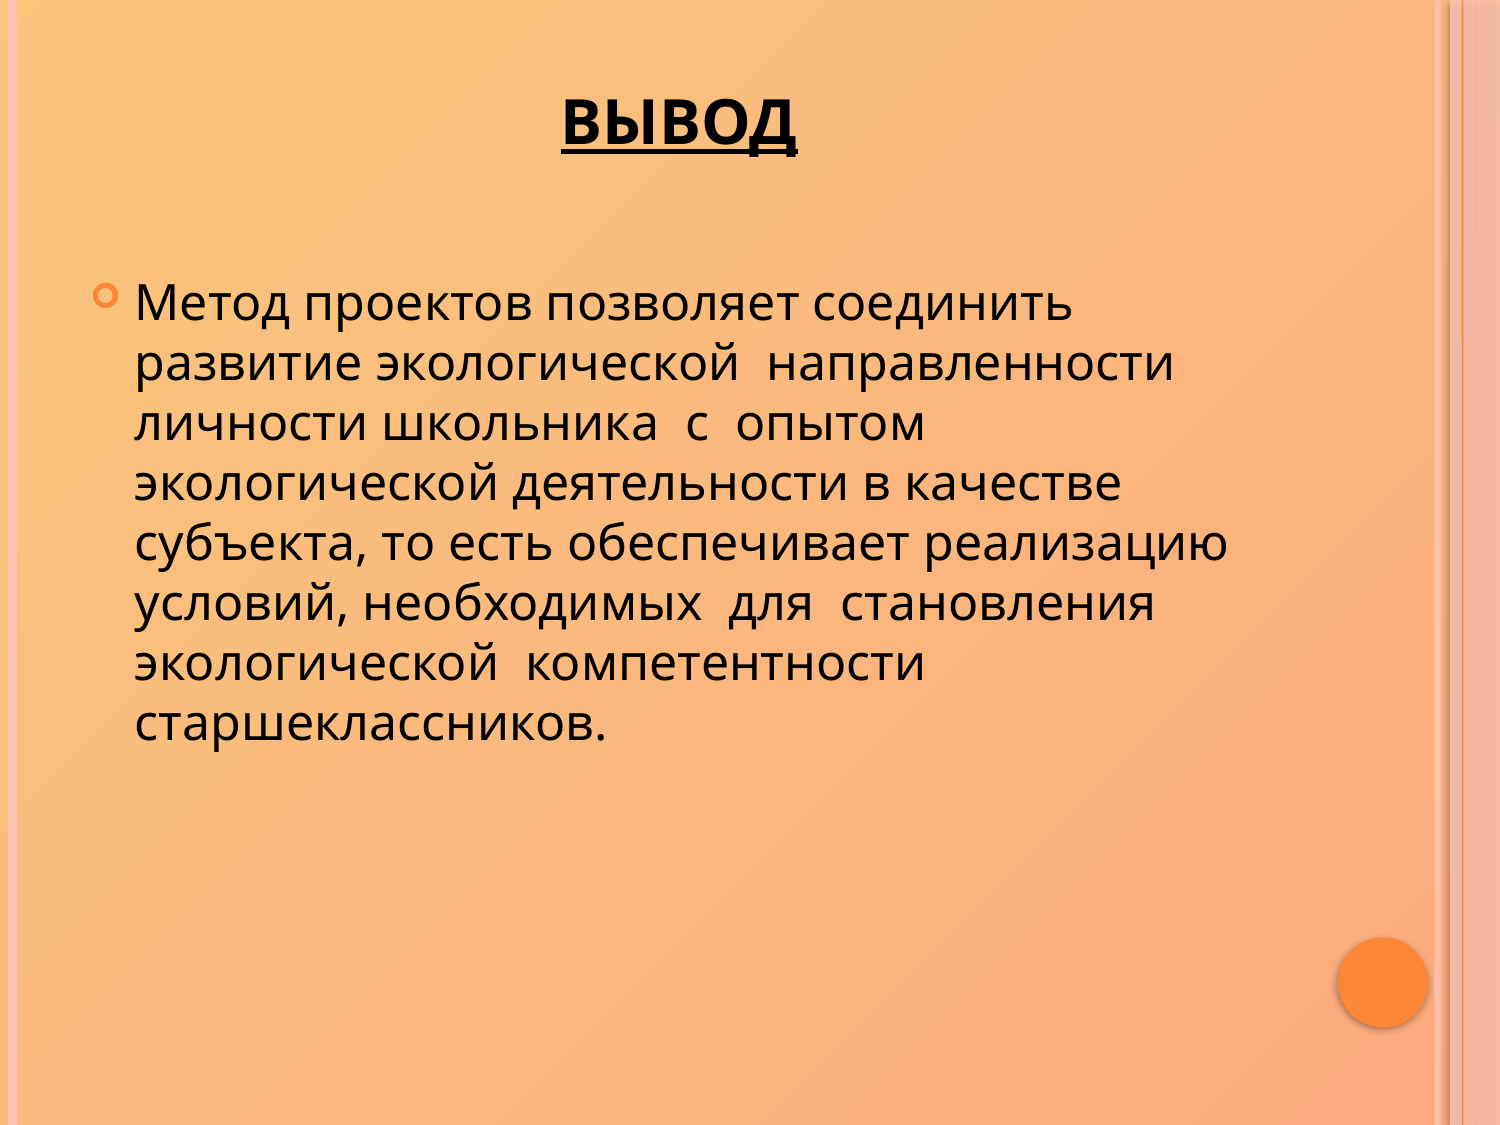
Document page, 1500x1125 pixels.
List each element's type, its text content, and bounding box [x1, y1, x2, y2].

title Вывод [75, 45, 1300, 164]
list Метод проектов позволяет соединить развитие экологической направленности личности школьника с опытом экологической деятельности в качестве субъекта, то есть обеспечивает реализацию условий, необходимых для становления экологической компетентности старшеклассников. [74, 262, 1301, 1063]
